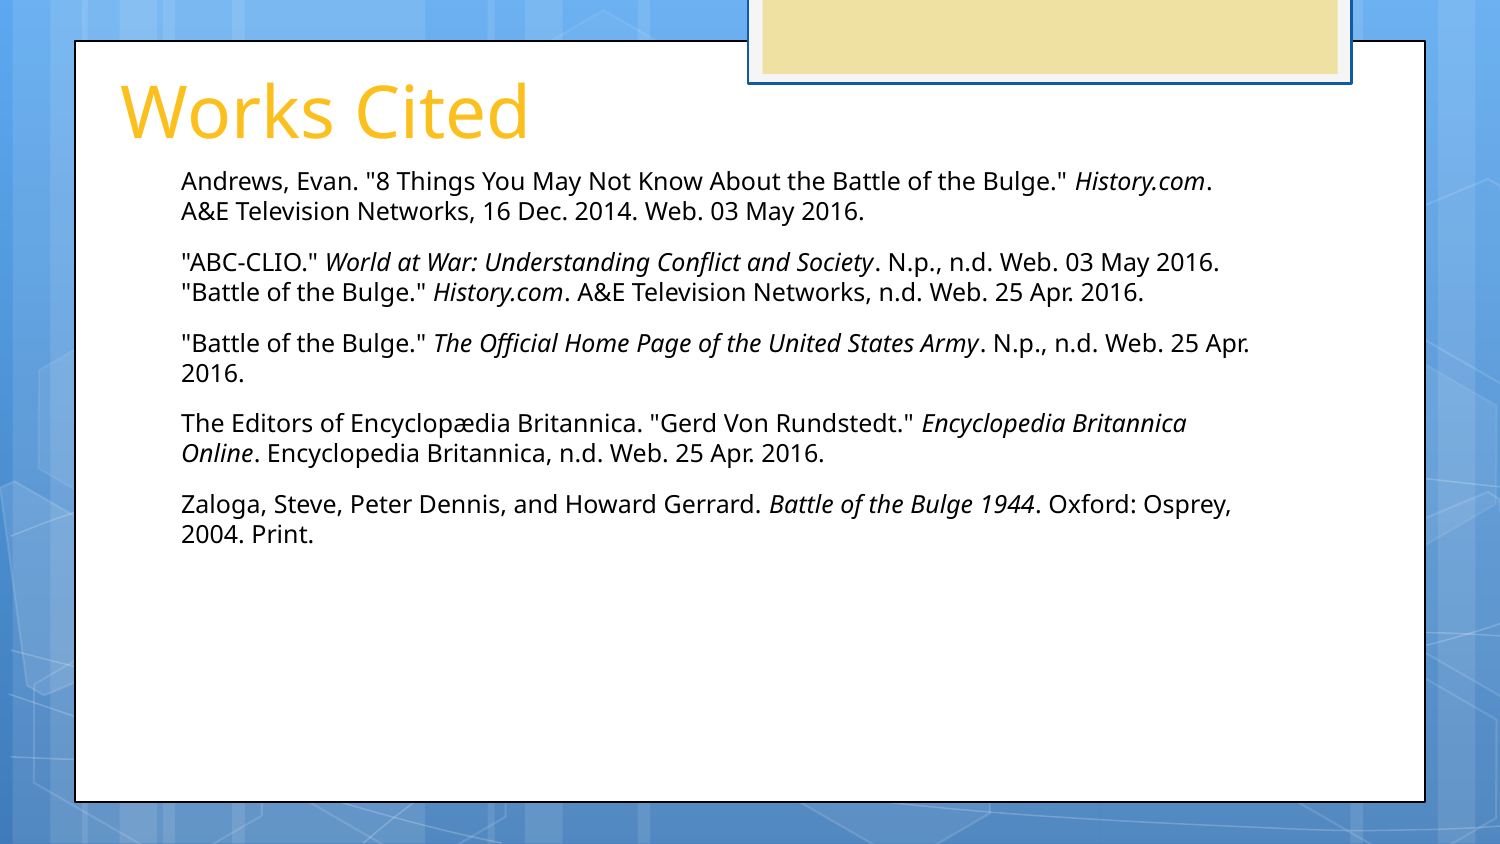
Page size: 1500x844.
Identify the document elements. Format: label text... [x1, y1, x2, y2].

list Andrews, Evan. "8 Things You May Not Know About the Battle of the Bulge." History.com. A&E Television Networks, 16 Dec. 2014. Web. 03 May 2016. "ABC-CLIO." World at War: Understanding Conflict and Society. N.p., n.d. Web. 03 May 2016. "Battle of the Bulge." History.com. A&E Television Networks, n.d. Web. 25 Apr. 2016. "Battle of the Bulge." The Official Home Page of the United States Army. N.p., n.d. Web. 25 Apr. 2016. The Editors of Encyclopædia Britannica. "Gerd Von Rundstedt." Encyclopedia Britannica Online. Encyclopedia Britannica, n.d. Web. 25 Apr. 2016. Zaloga, Steve, Peter Dennis, and Howard Gerrard. Battle of the Bulge 1944. Oxford: Osprey, 2004. Print. [166, 150, 1278, 756]
title Works Cited [105, 61, 597, 169]
